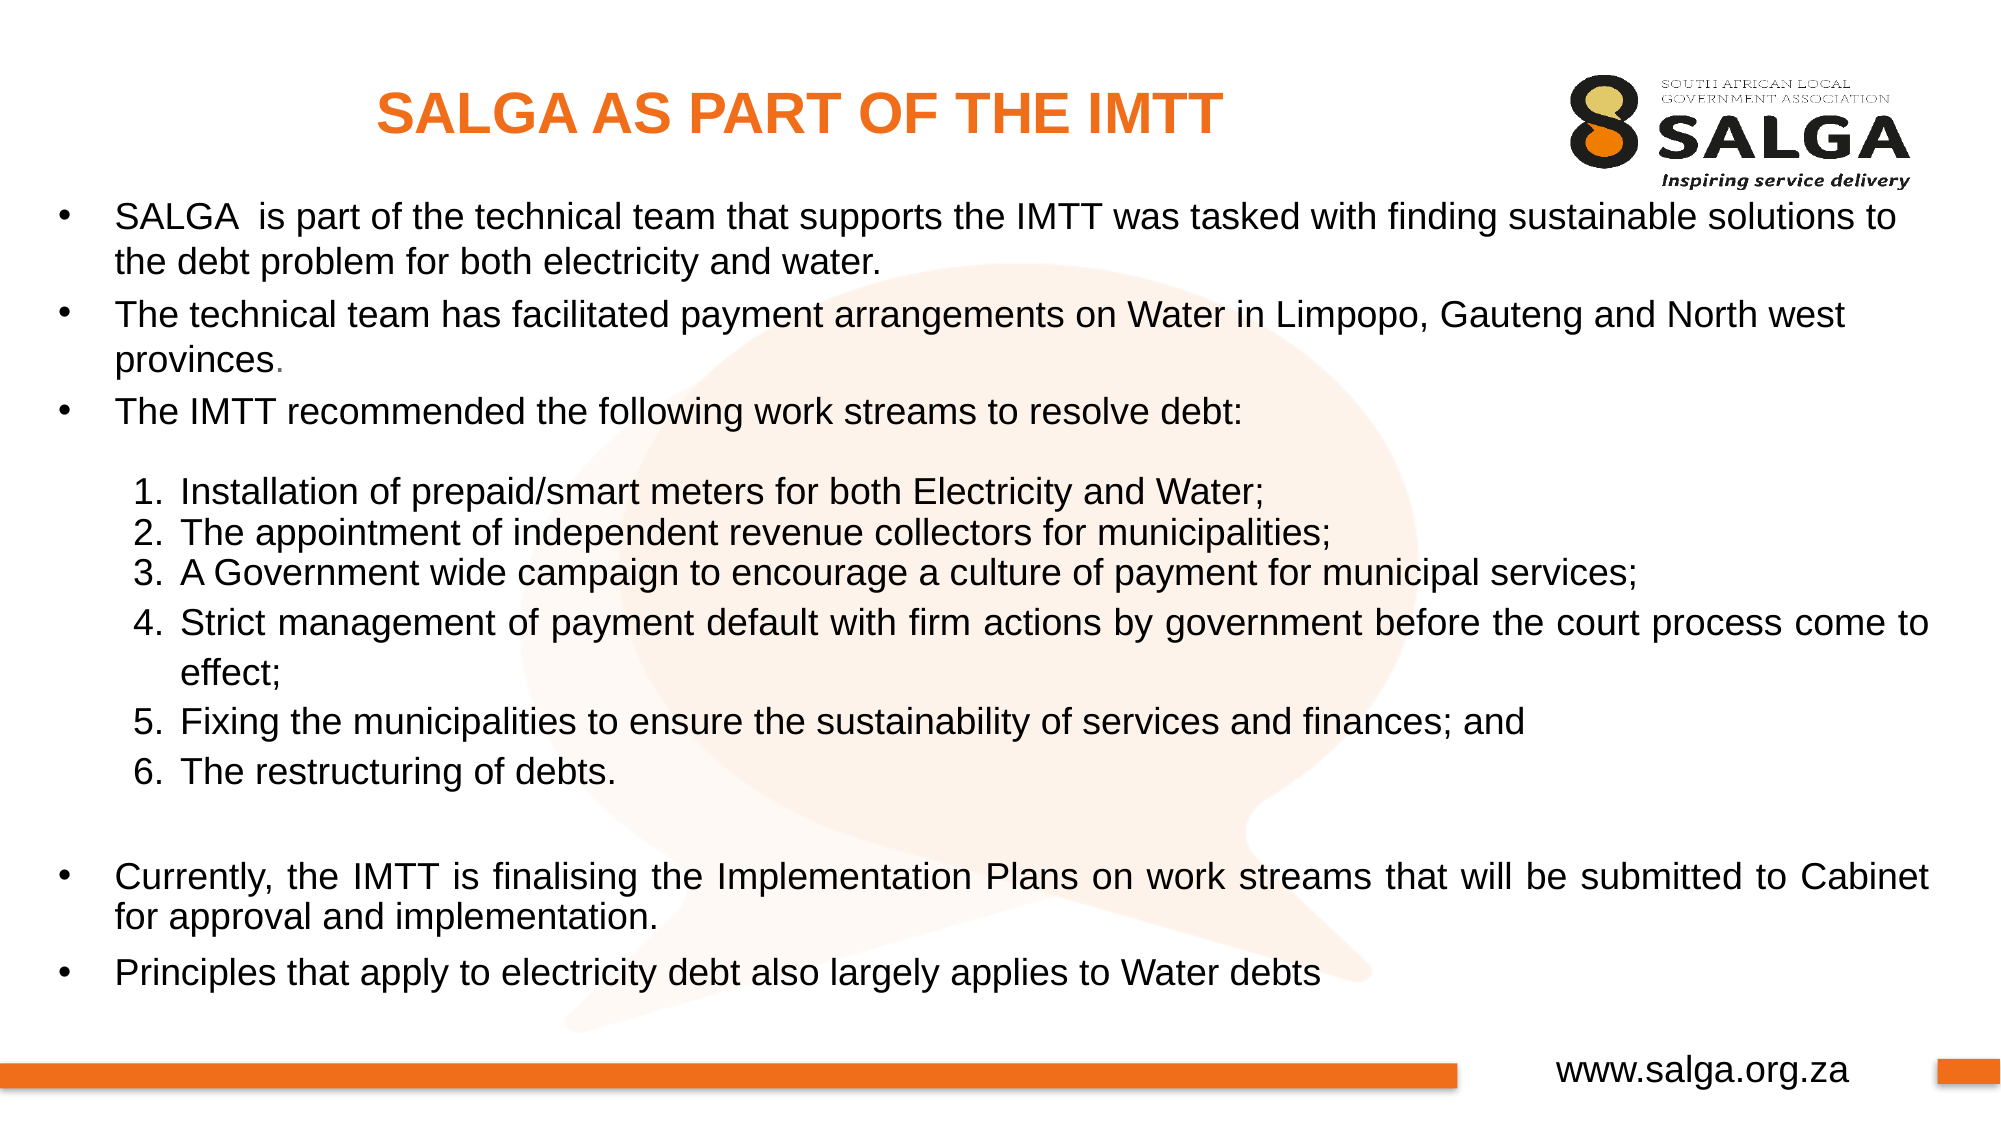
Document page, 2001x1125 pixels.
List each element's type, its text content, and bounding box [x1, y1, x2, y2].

picture [1562, 69, 1919, 184]
title SALGA AS PART OF THE IMTT [99, 45, 1500, 176]
list SALGA is part of the technical team that supports the IMTT was tasked with finding sustainable solutions to the debt problem for both electricity and water. The technical team has facilitated payment arrangements on Water in Limpopo, Gauteng and North west provinces. The IMTT recommended the following work streams to resolve debt: Installation of prepaid/smart meters for both Electricity and Water; The appointment of independent revenue collectors for municipalities; A Government wide campaign to encourage a culture of payment for municipal services; Strict management of payment default with firm actions by government before the court process come to effect; Fixing the municipalities to ensure the sustainability of services and finances; and The restructuring of debts. Currently, the IMTT is finalising the Implementation Plans on work streams that will be submitted to Cabinet for approval and implementation. Principles that apply to electricity debt also largely applies to Water debts [43, 184, 1945, 930]
picture [391, 930, 1457, 1044]
